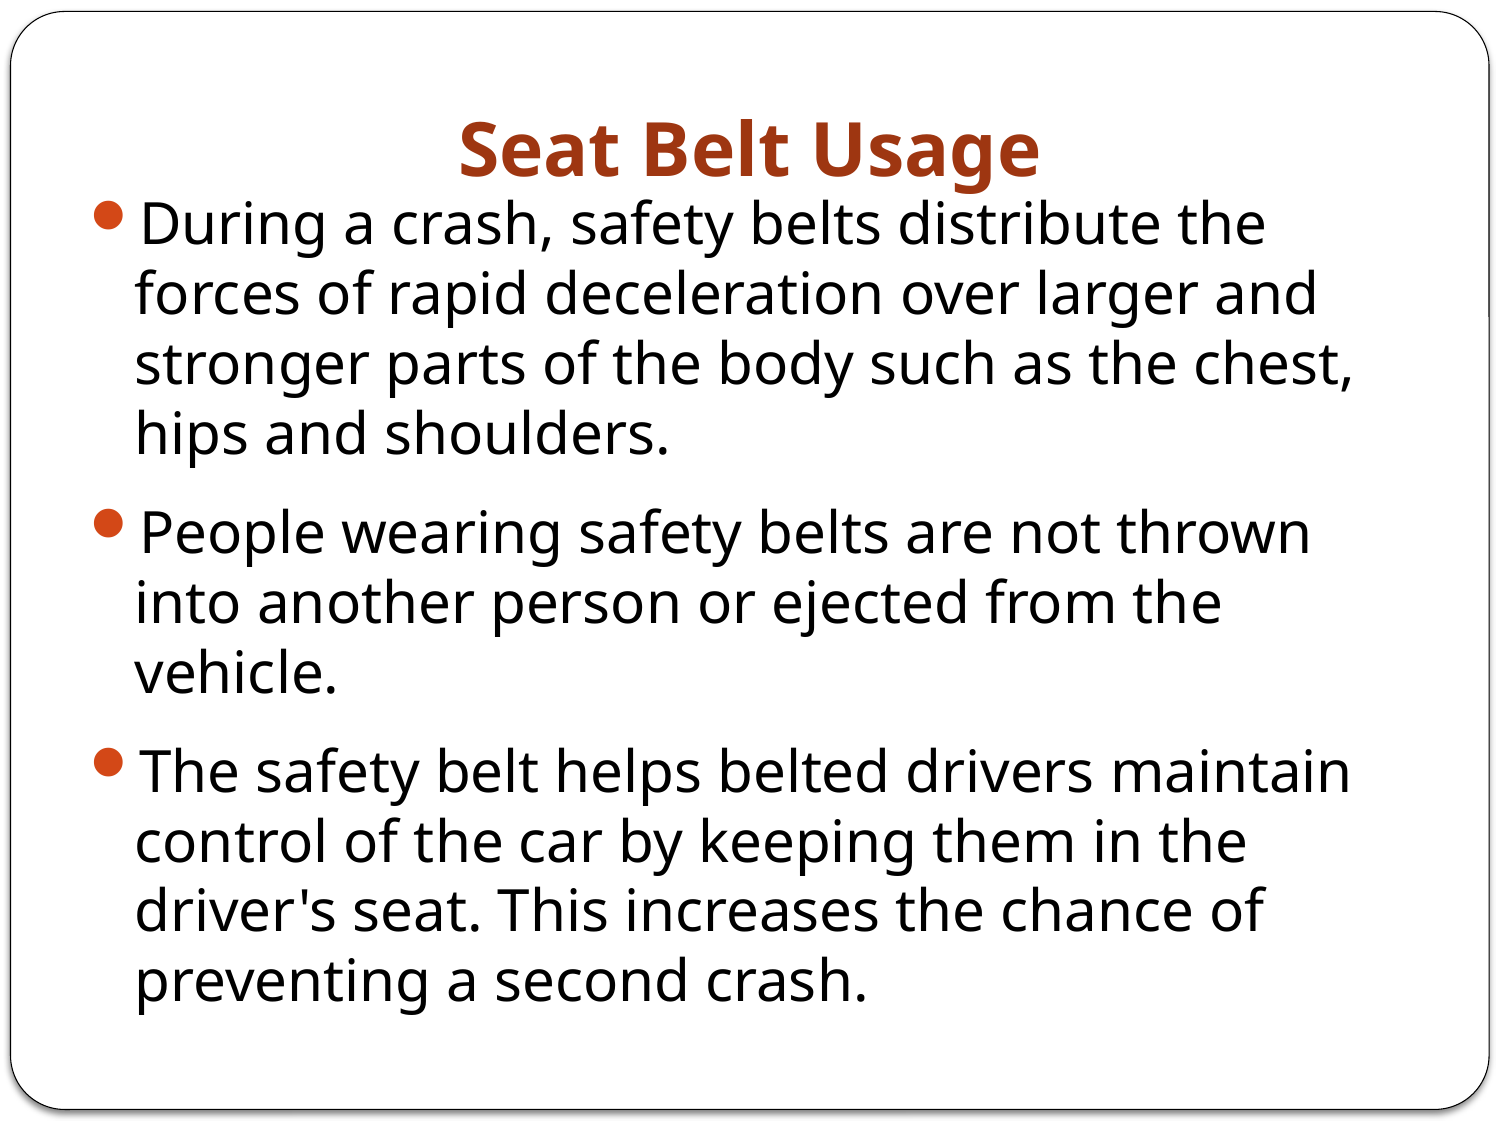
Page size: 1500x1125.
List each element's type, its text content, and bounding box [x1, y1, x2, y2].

list During a crash, safety belts distribute the forces of rapid deceleration over larger and stronger parts of the body such as the chest, hips and shoulders. People wearing safety belts are not thrown into another person or ejected from the vehicle. The safety belt helps belted drivers maintain control of the car by keeping them in the driver's seat. This increases the chance of preventing a second crash. [75, 162, 1425, 1038]
title Seat Belt Usage [75, 62, 1425, 162]
